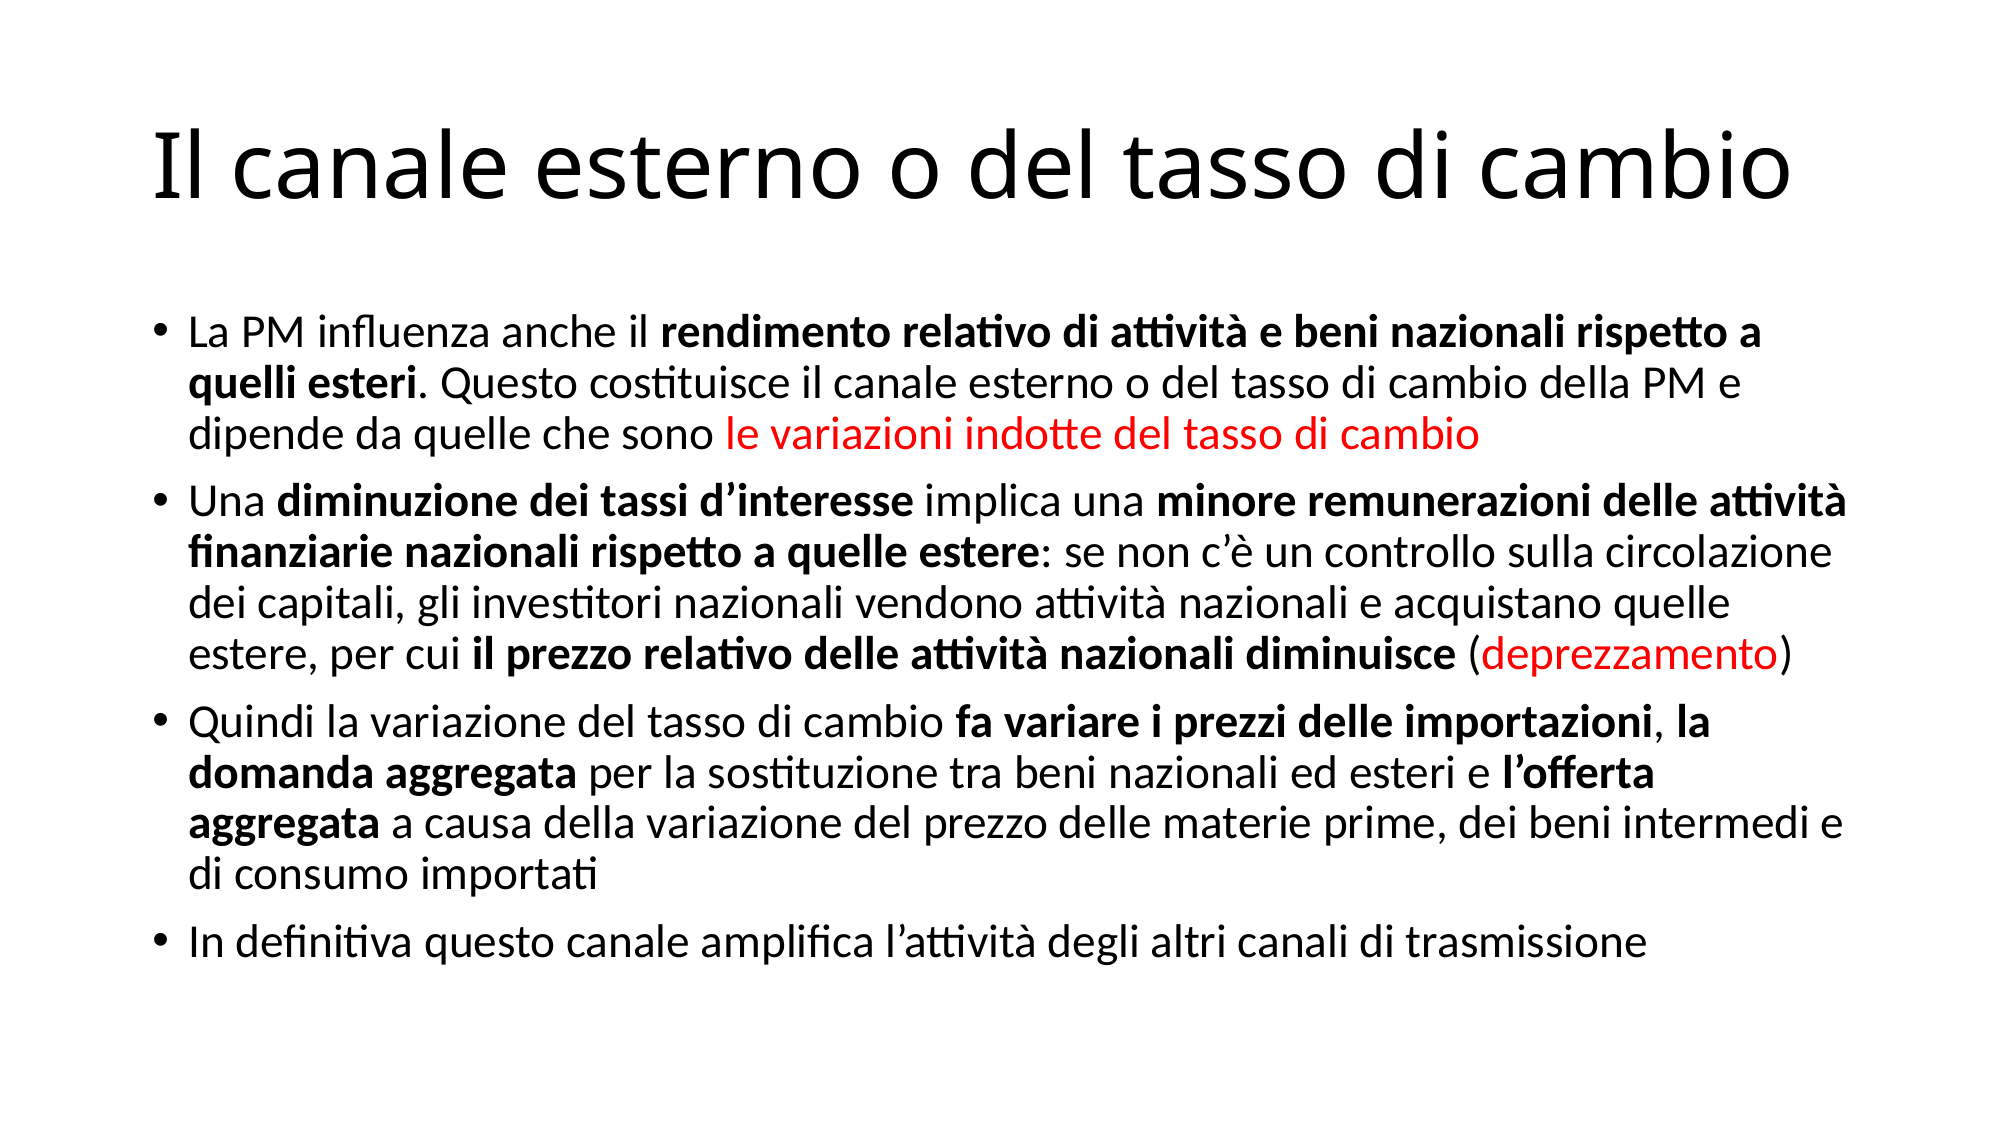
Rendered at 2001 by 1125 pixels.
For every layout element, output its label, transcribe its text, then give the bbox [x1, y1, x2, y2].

list La PM influenza anche il rendimento relativo di attività e beni nazionali rispetto a quelli esteri. Questo costituisce il canale esterno o del tasso di cambio della PM e dipende da quelle che sono le variazioni indotte del tasso di cambio Una diminuzione dei tassi d’interesse implica una minore remunerazioni delle attività finanziarie nazionali rispetto a quelle estere: se non c’è un controllo sulla circolazione dei capitali, gli investitori nazionali vendono attività nazionali e acquistano quelle estere, per cui il prezzo relativo delle attività nazionali diminuisce (deprezzamento) Quindi la variazione del tasso di cambio fa variare i prezzi delle importazioni, la domanda aggregata per la sostituzione tra beni nazionali ed esteri e l’offerta aggregata a causa della variazione del prezzo delle materie prime, dei beni intermedi e di consumo importati In definitiva questo canale amplifica l’attività degli altri canali di trasmissione [137, 299, 1863, 1014]
title Il canale esterno o del tasso di cambio [137, 59, 1863, 278]
